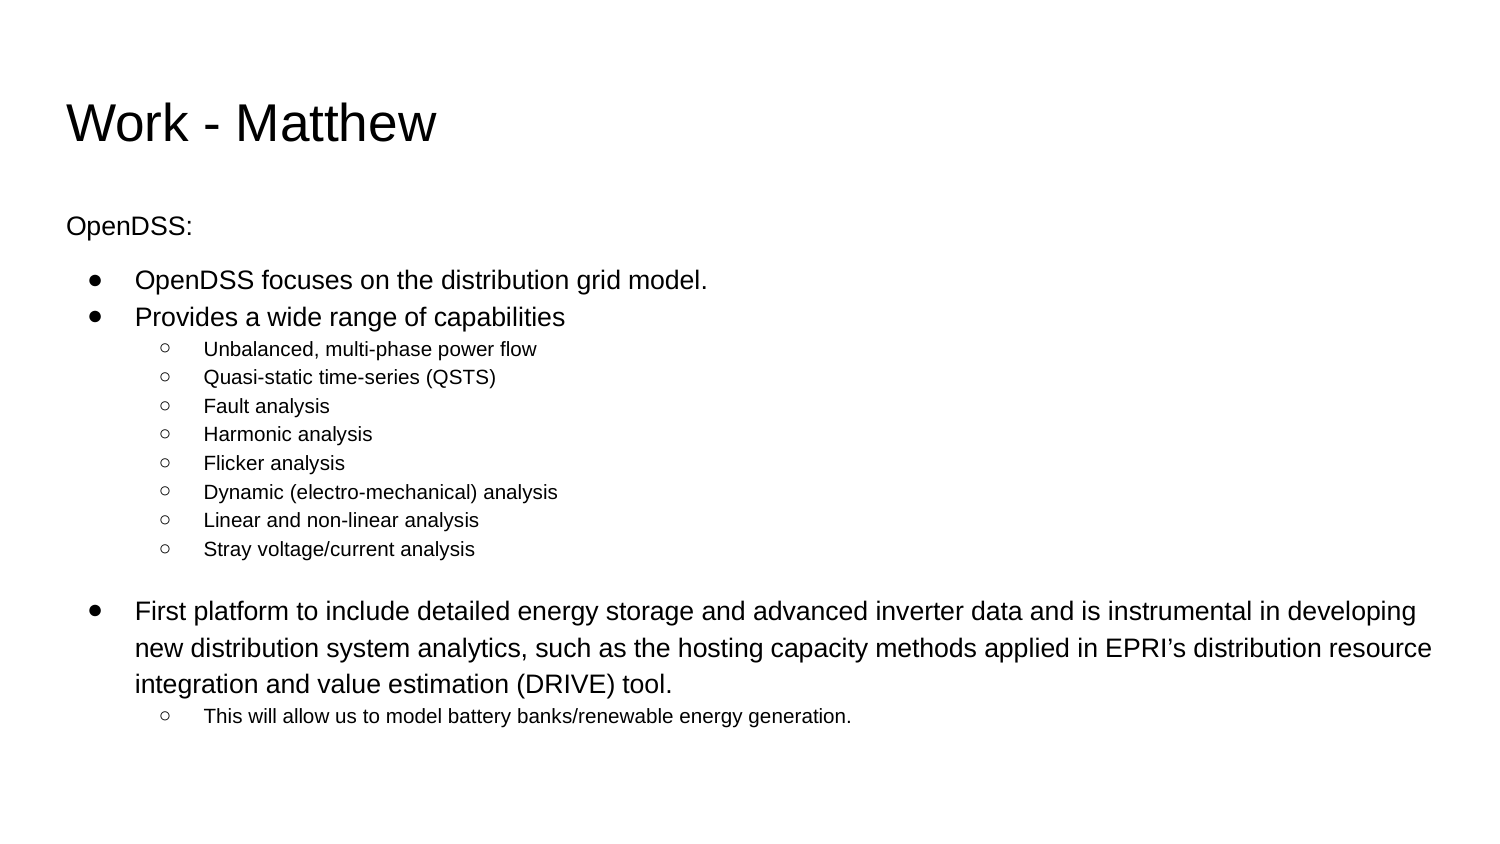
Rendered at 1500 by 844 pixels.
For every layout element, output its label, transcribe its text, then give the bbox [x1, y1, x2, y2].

title Work - Matthew [51, 72, 1449, 167]
list OpenDSS: OpenDSS focuses on the distribution grid model. Provides a wide range of capabilities Unbalanced, multi-phase power flow Quasi-static time-series (QSTS) Fault analysis Harmonic analysis Flicker analysis Dynamic (electro-mechanical) analysis Linear and non-linear analysis Stray voltage/current analysis First platform to include detailed energy storage and advanced inverter data and is instrumental in developing new distribution system analytics, such as the hosting capacity methods applied in EPRI’s distribution resource integration and value estimation (DRIVE) tool. This will allow us to model battery banks/renewable energy generation. [51, 189, 1449, 750]
